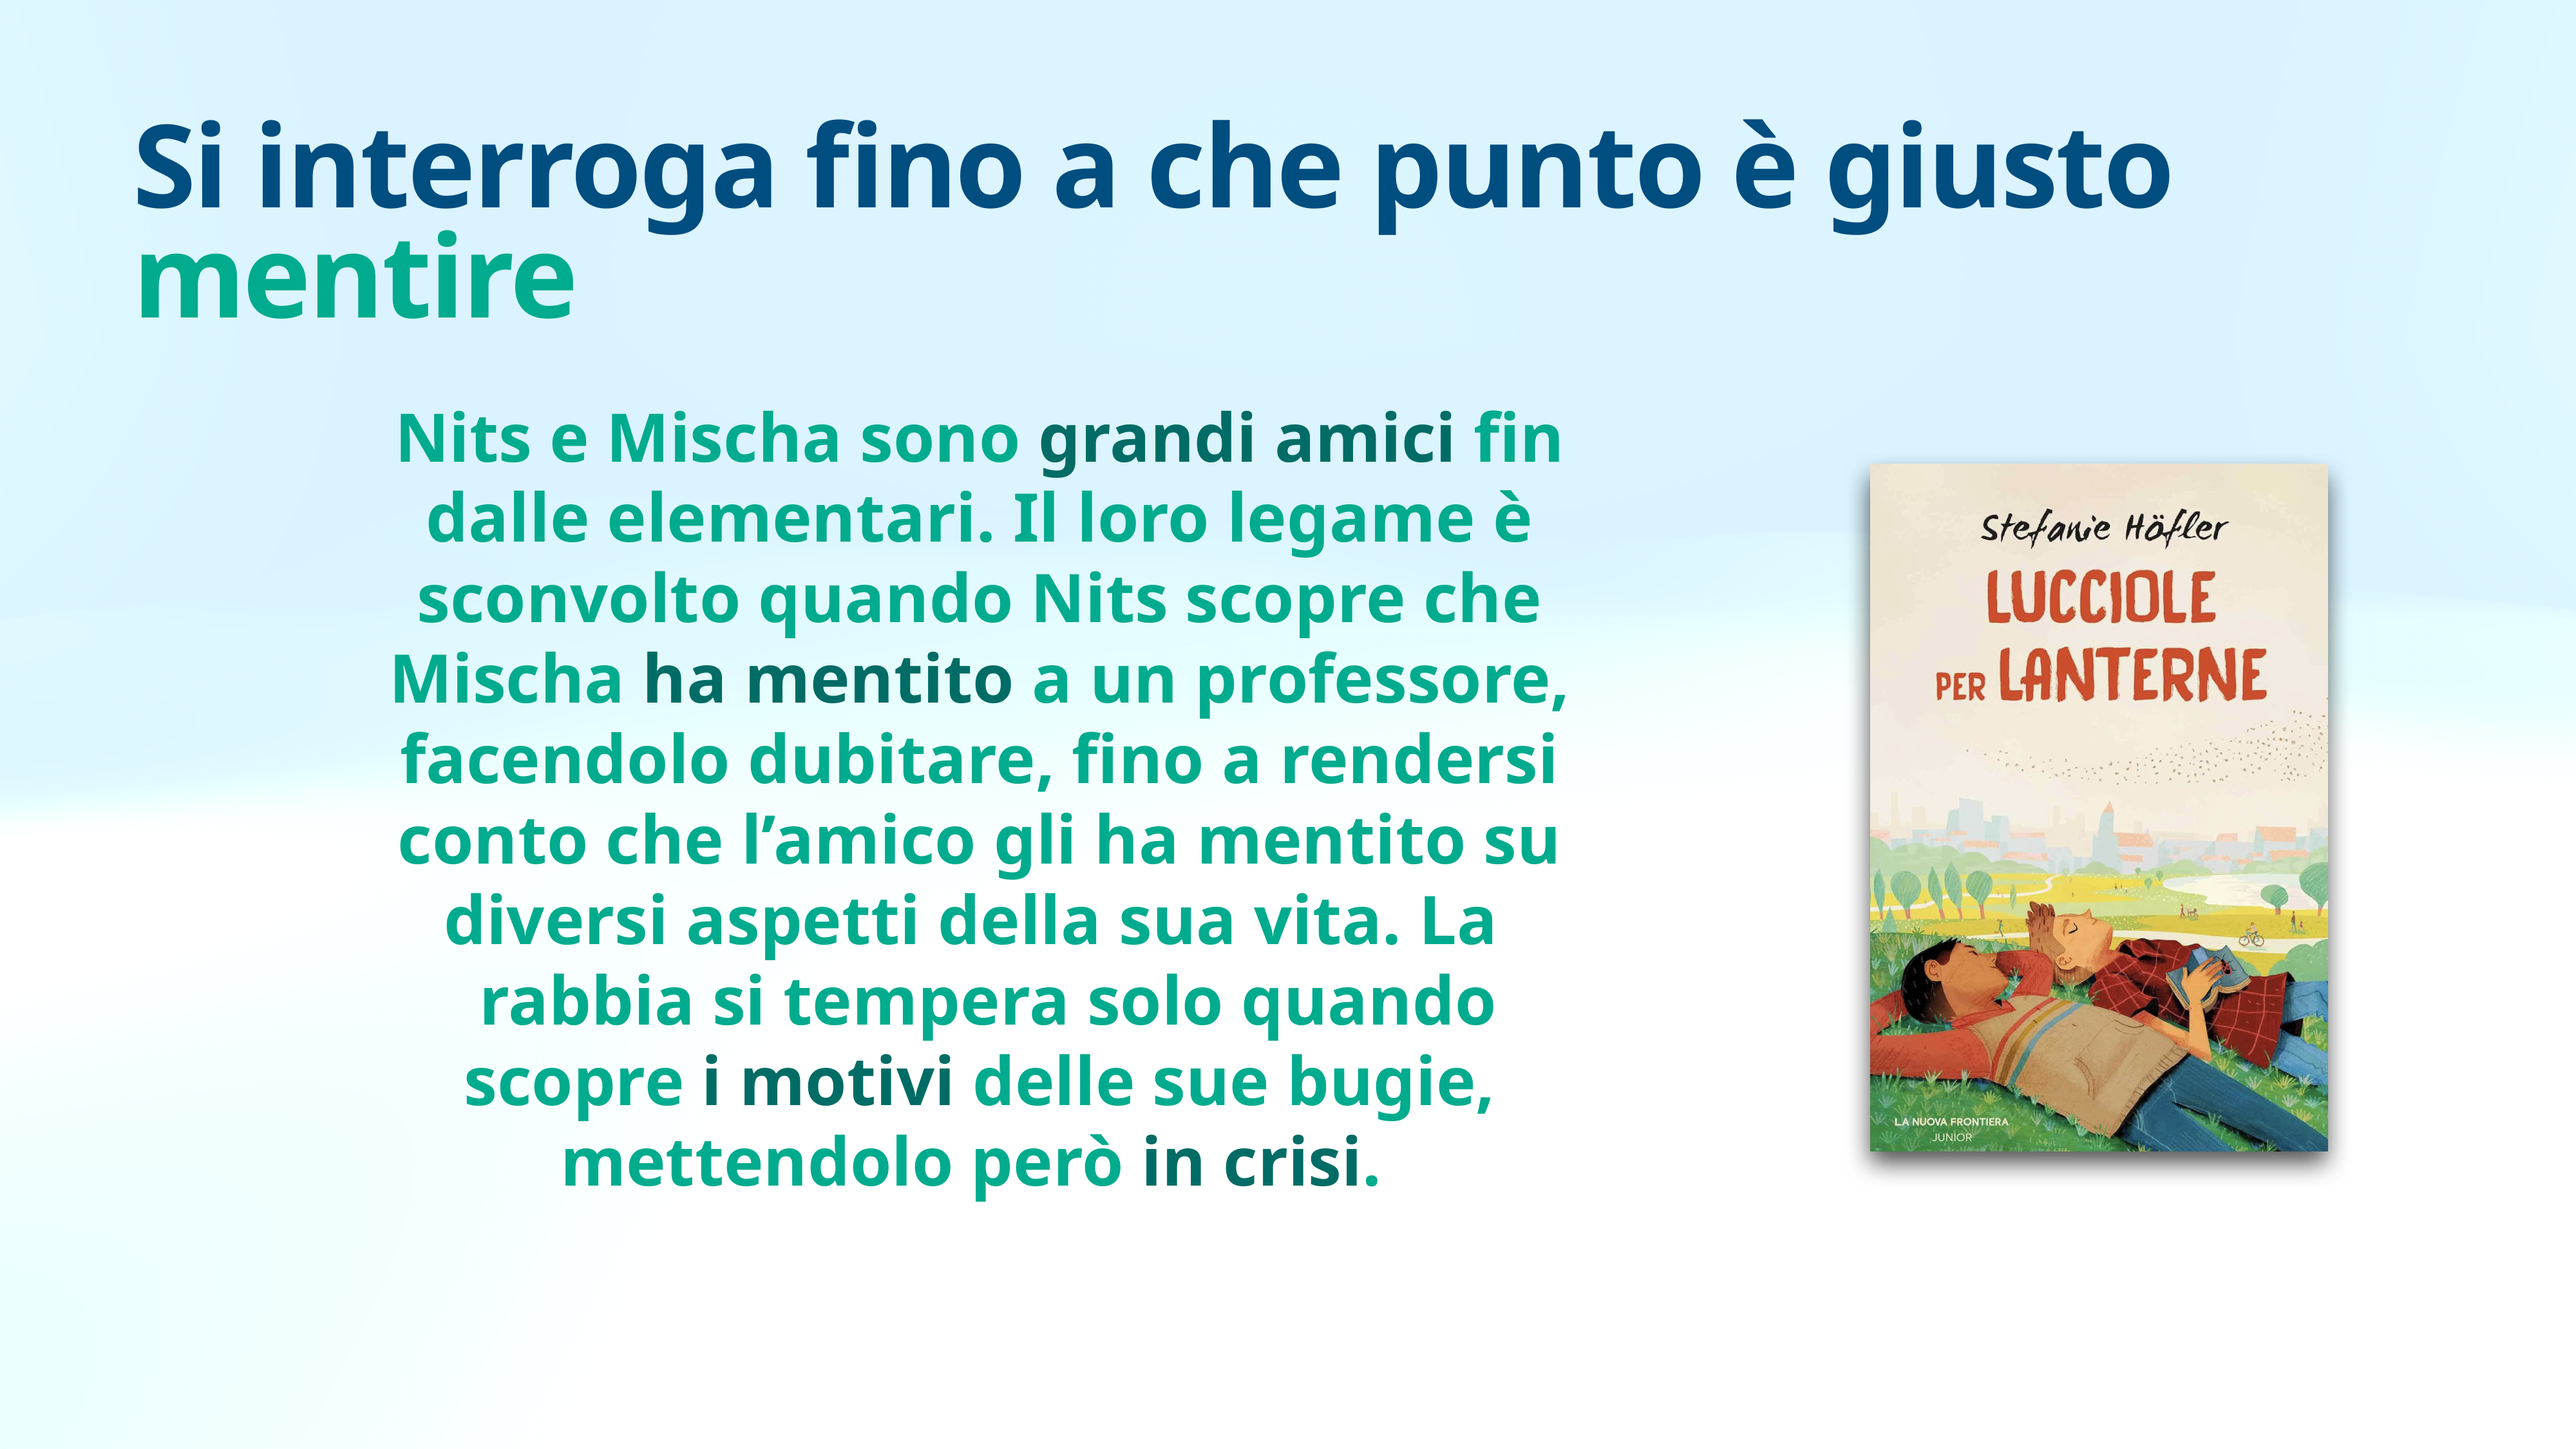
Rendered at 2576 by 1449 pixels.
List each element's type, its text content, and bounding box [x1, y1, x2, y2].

picture [0, 0, 2576, 1449]
title Si interroga fino a che punto è giusto mentire [127, 113, 2512, 266]
text_box Nits e Mischa sono grandi amici fin dalle elementari. Il loro legame è sconvolto quando Nits scopre che Mischa ha mentito a un professore, facendolo dubitare, fino a rendersi conto che l’amico gli ha mentito su diversi aspetti della sua vita. La rabbia si tempera solo quando scopre i motivi delle sue bugie, mettendolo però in crisi. [346, 389, 1613, 1205]
